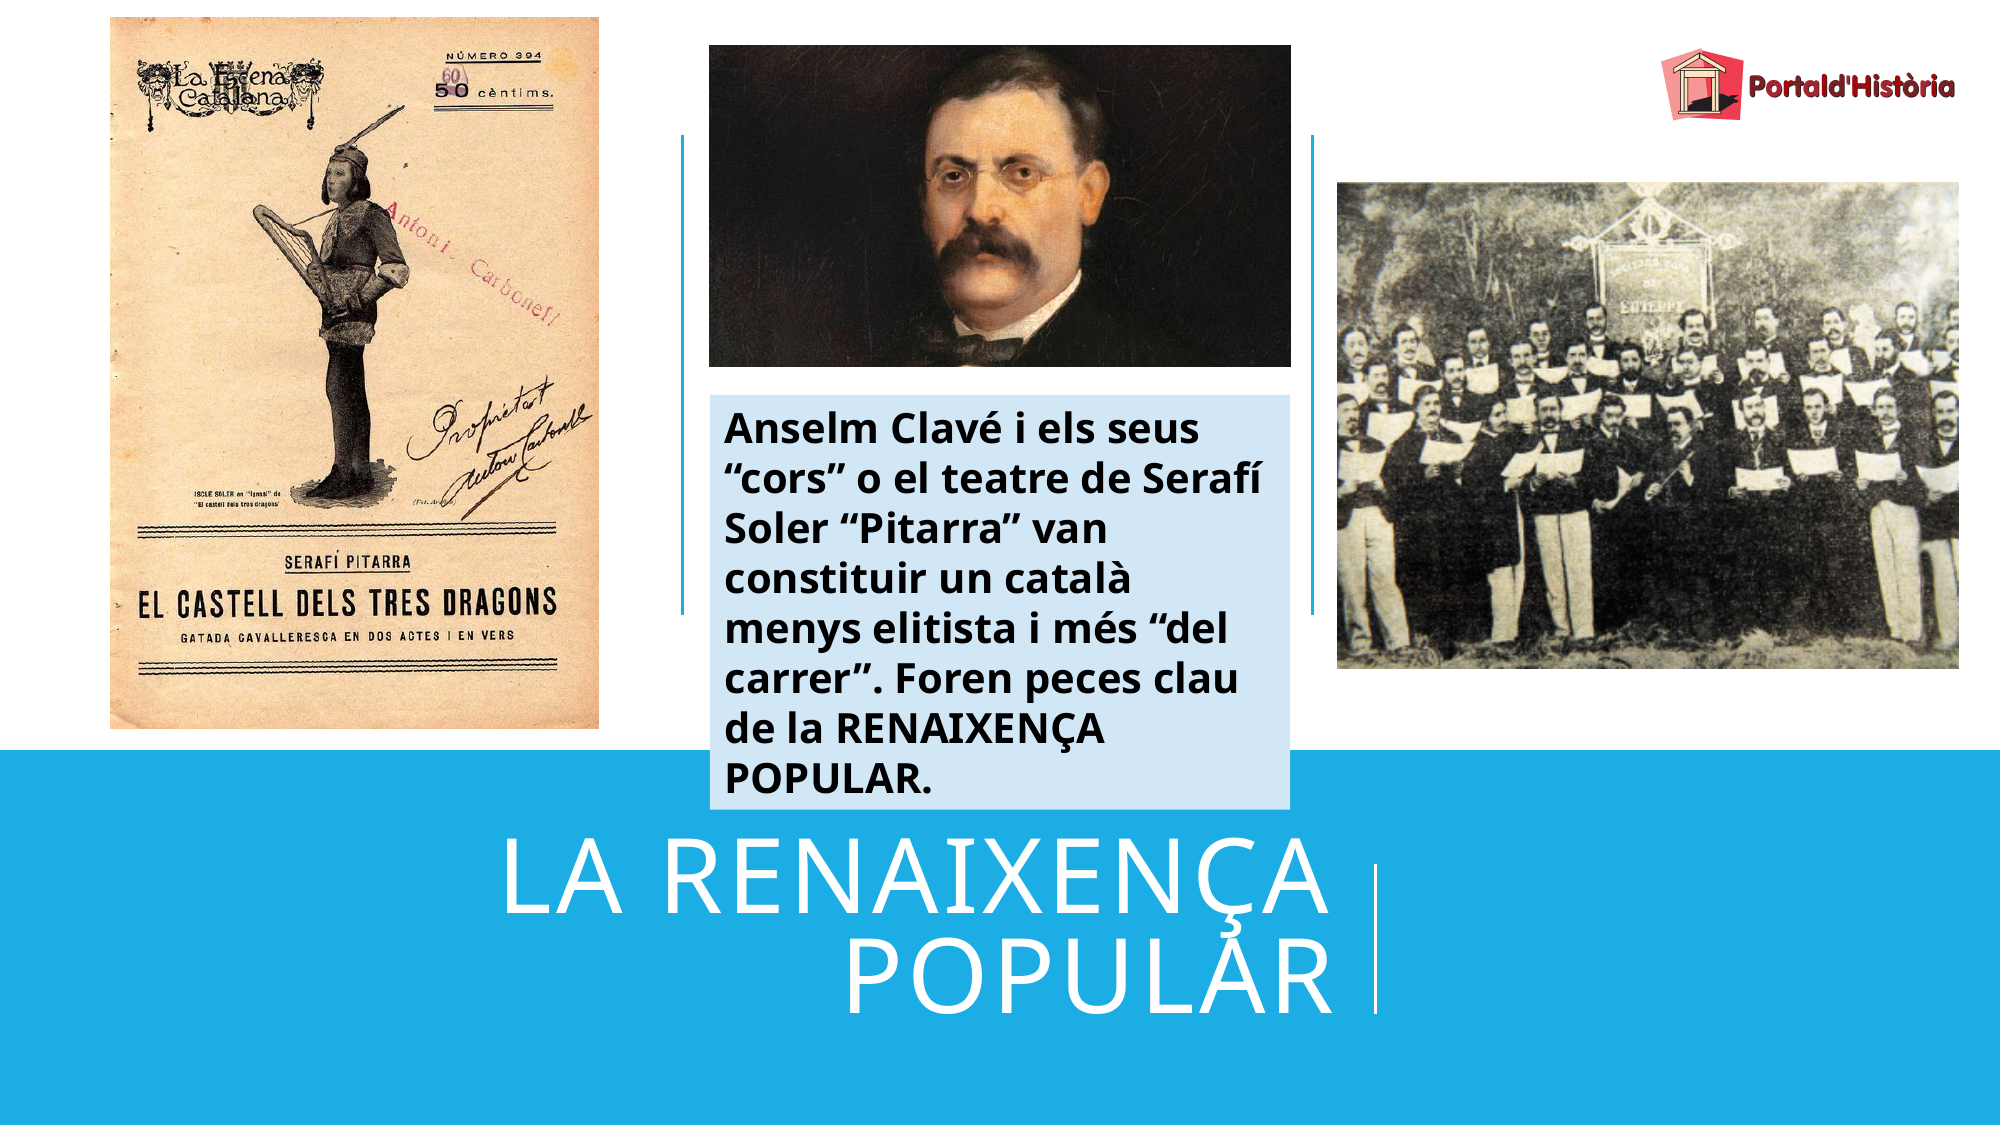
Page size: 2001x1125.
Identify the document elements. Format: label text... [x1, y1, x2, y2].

picture [1337, 182, 1959, 670]
text_box [0, 751, 2000, 1125]
title LA RENAIXENÇA POPULAR [75, 813, 1350, 1054]
text_box [0, 0, 2000, 751]
picture [109, 17, 600, 729]
text_box Anselm Clavé i els seus “cors” o el teatre de Serafí Soler “Pitarra” van constituir un català menys elitista i més “del carrer”. Foren peces clau de la RENAIXENÇA POPULAR. [709, 394, 1291, 810]
picture [709, 45, 1291, 367]
picture [1658, 45, 1959, 124]
